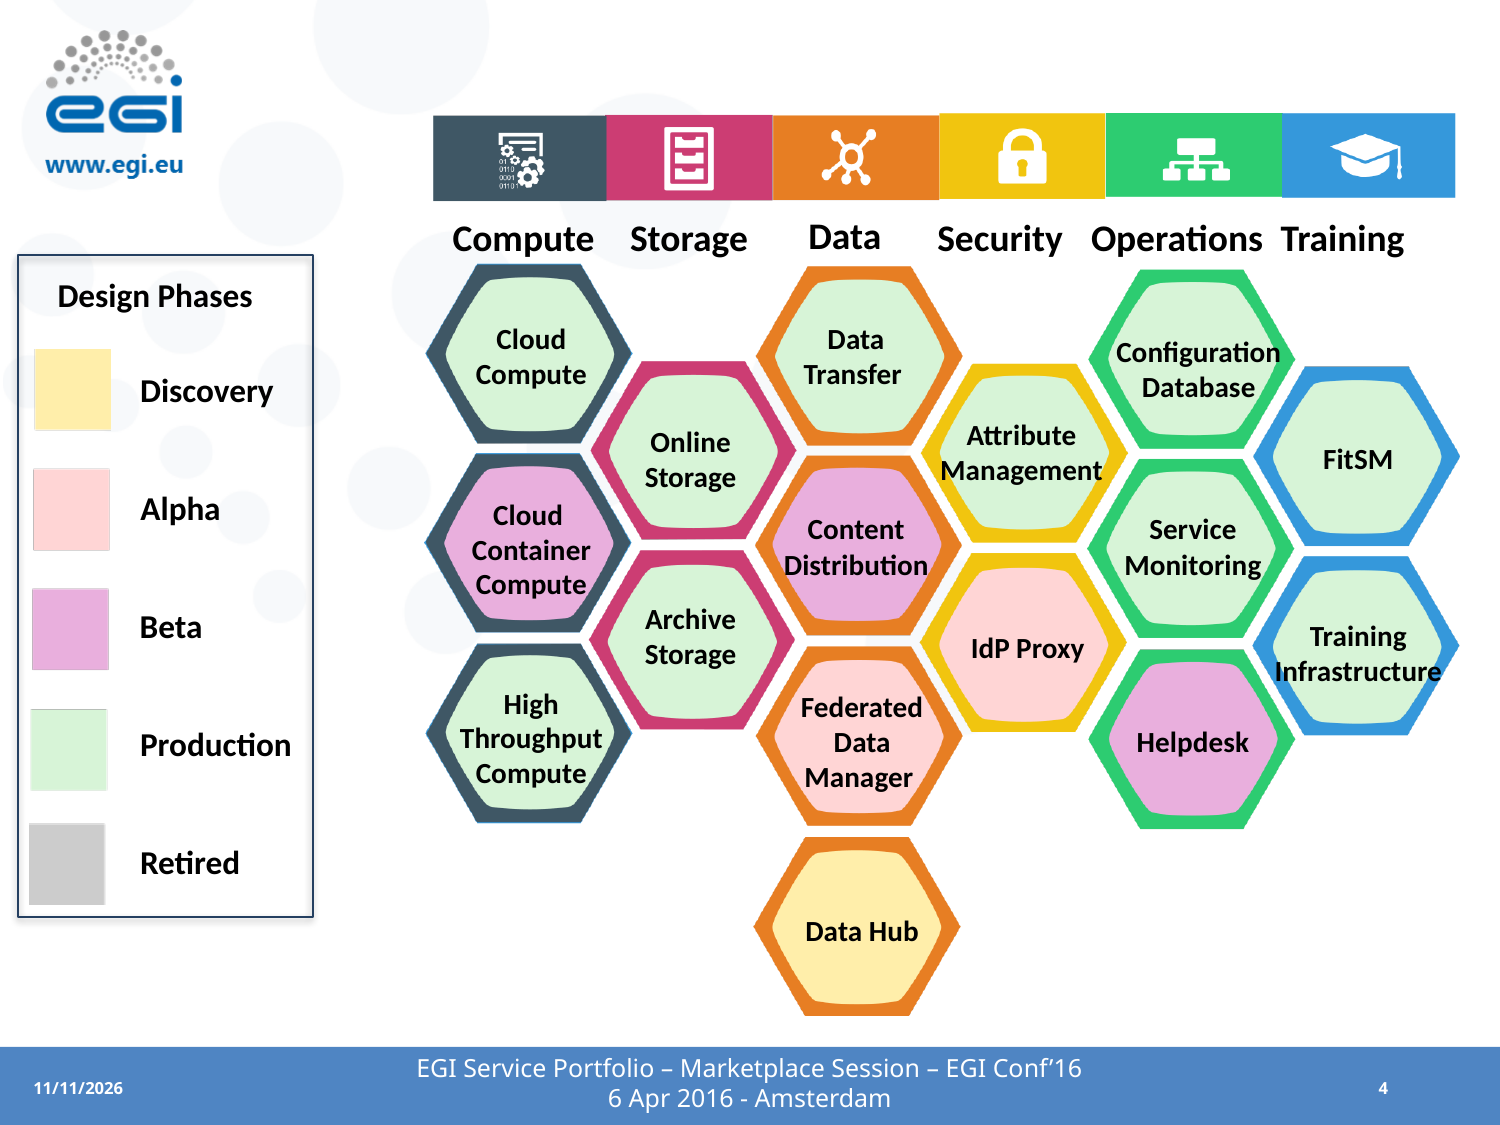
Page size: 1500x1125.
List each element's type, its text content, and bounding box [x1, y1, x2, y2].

picture [29, 349, 111, 905]
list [147, 113, 1500, 1017]
picture [3, 0, 1076, 772]
footer EGI Service Portfolio – Marketplace Session – EGI Conf’16 6 Apr 2016 - Amsterdam [194, 1046, 1306, 1118]
text_box [17, 255, 142, 918]
